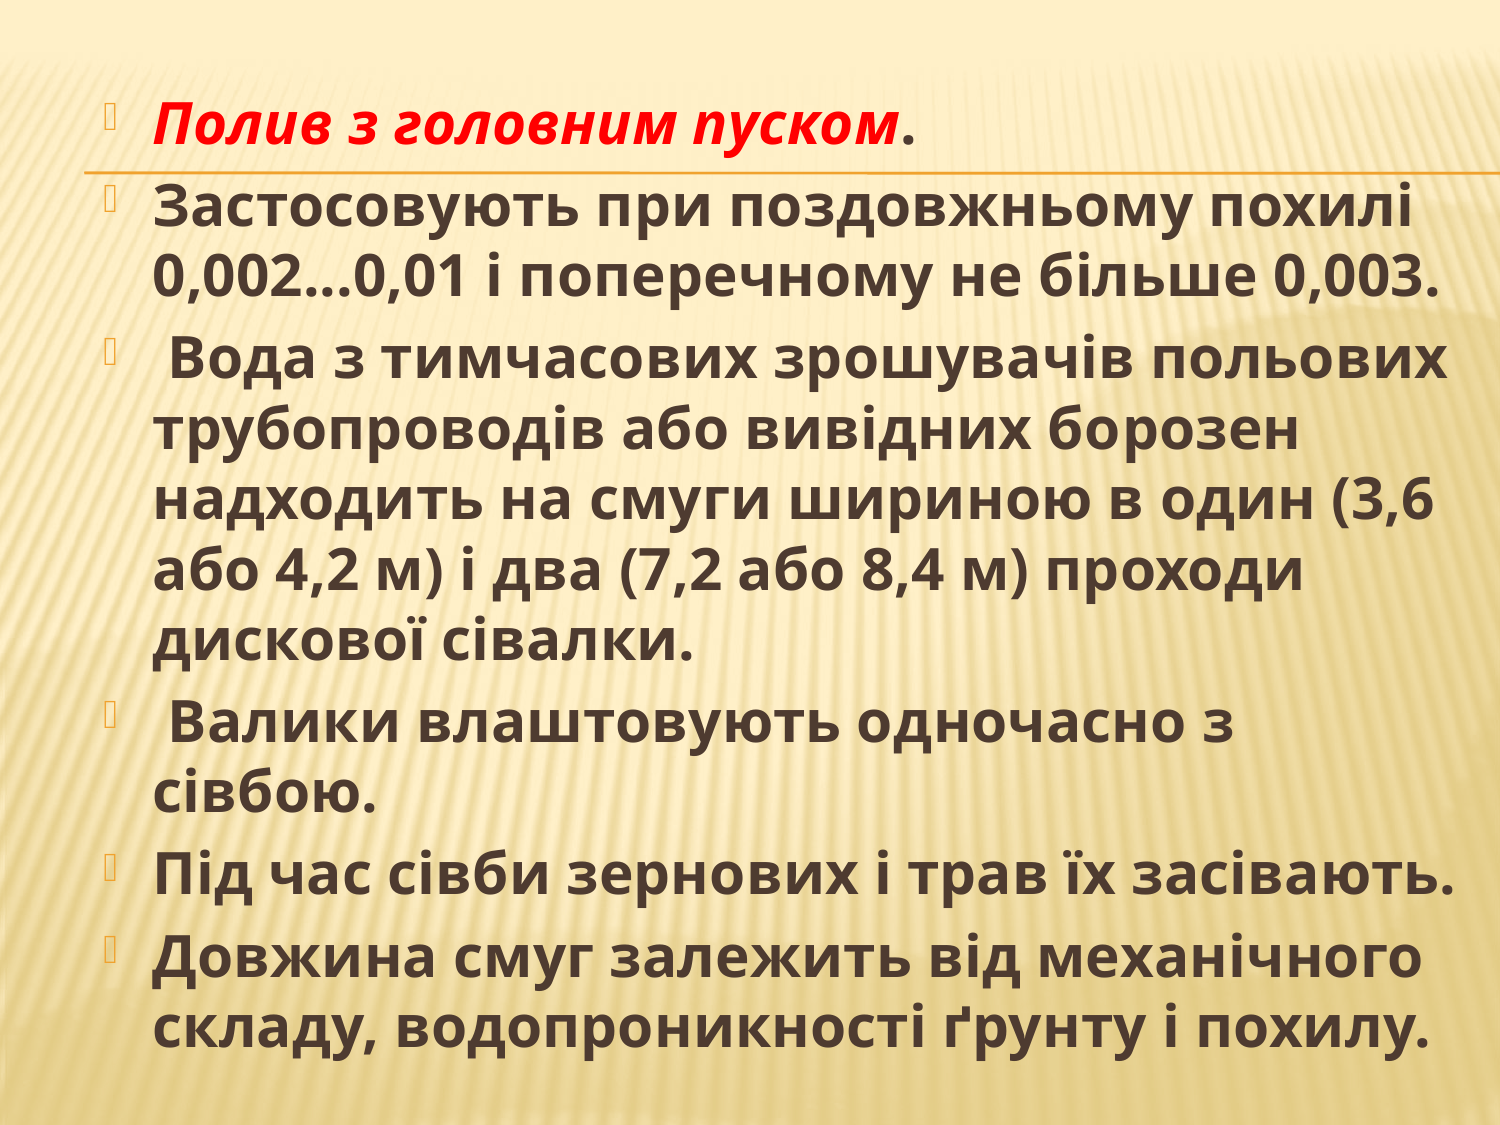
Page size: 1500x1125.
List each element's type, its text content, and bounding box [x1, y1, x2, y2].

list Полив з головним пуском. Застосовують при по­здовжньому похилі 0,002...0,01 і поперечному не більше 0,003. Вода з тимчасових зрошувачів польових трубопроводів або вивідних бо­розен надходить на смуги шириною в один (3,6 або 4,2 м) і два (7,2 або 8,4 м) проходи дискової сівалки. Валики влаштовують од­ночасно з сівбою. Під час сівби зернових і трав їх засівають. Довжина смуг залежить від механічного складу, водопроникності ґрунту і похилу. [88, 78, 1475, 1083]
